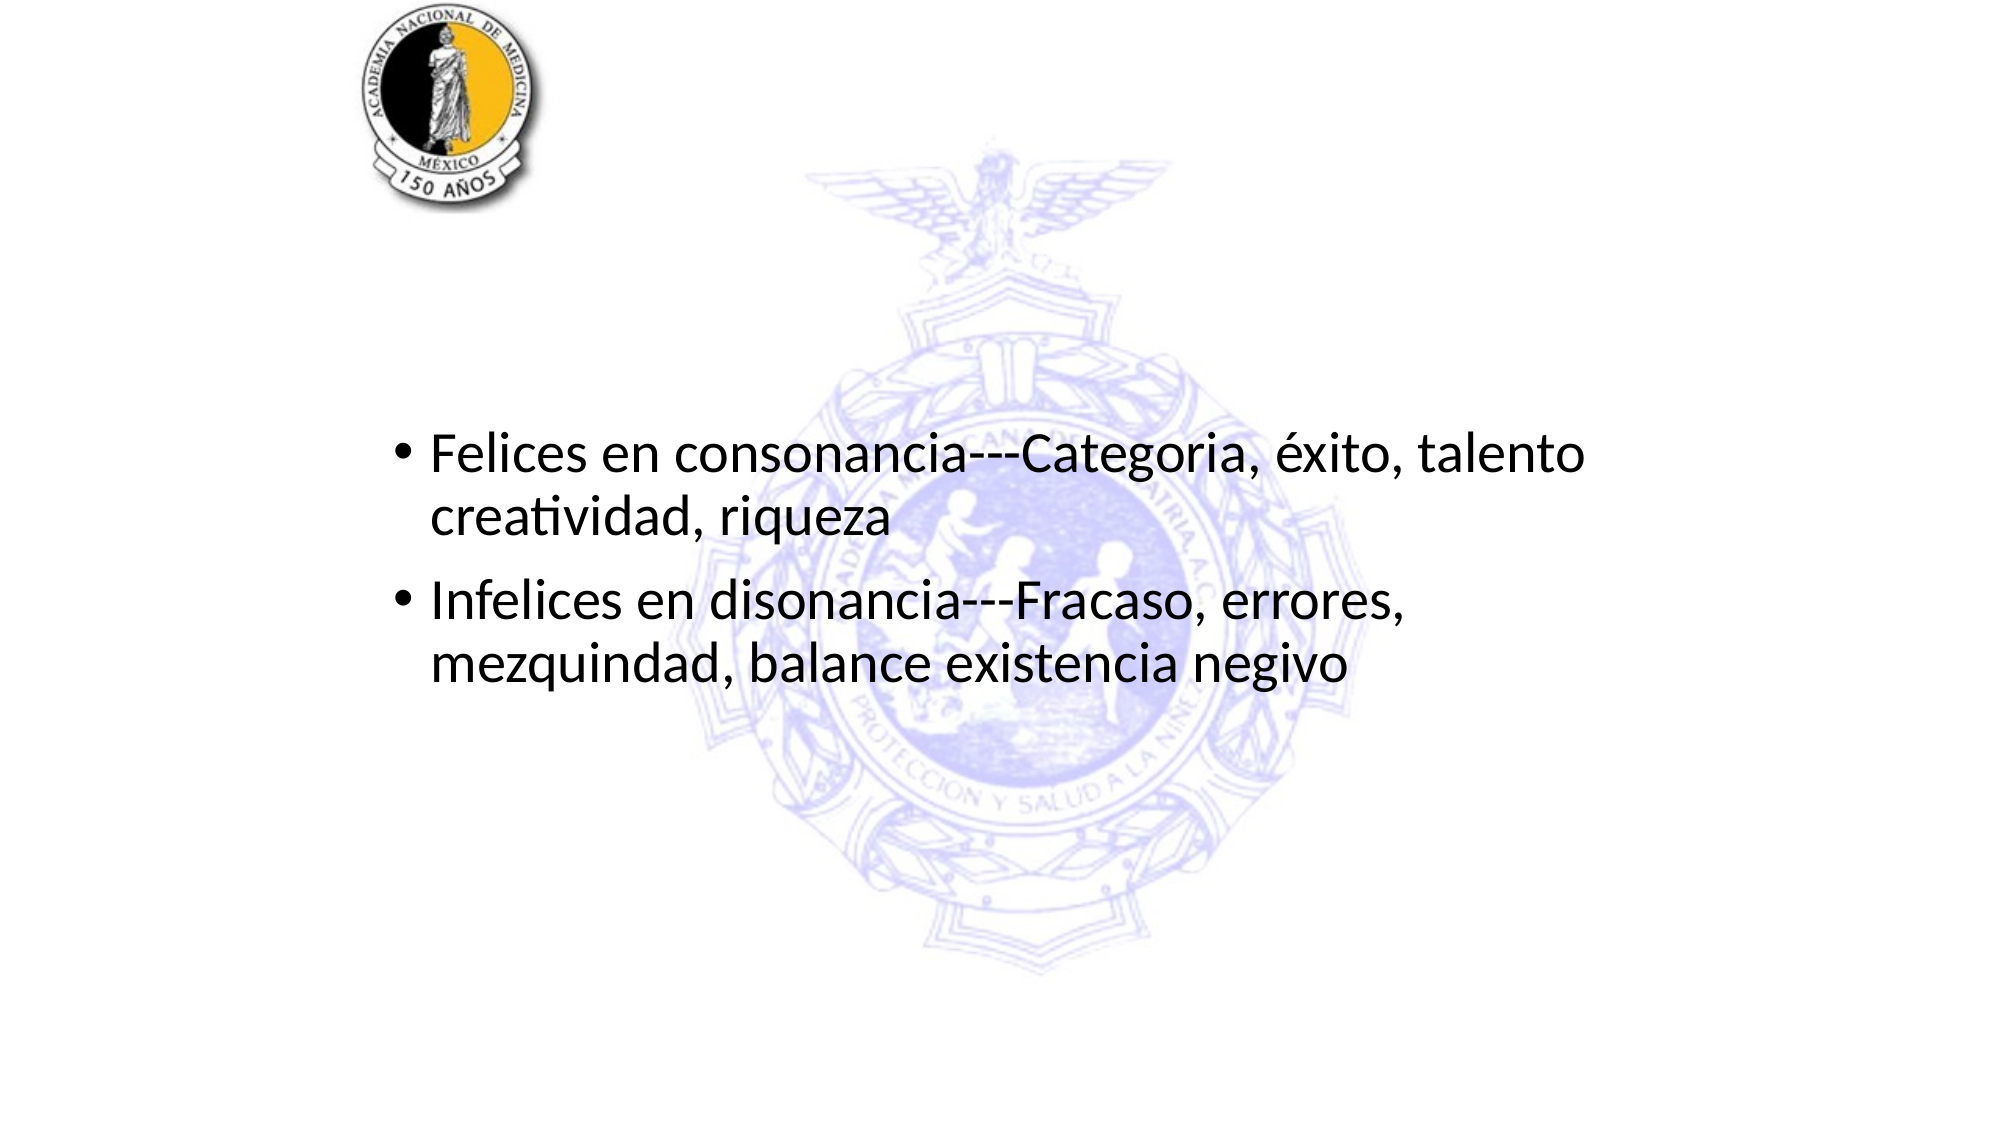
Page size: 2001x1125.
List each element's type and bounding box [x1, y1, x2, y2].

picture [259, 0, 1760, 1110]
